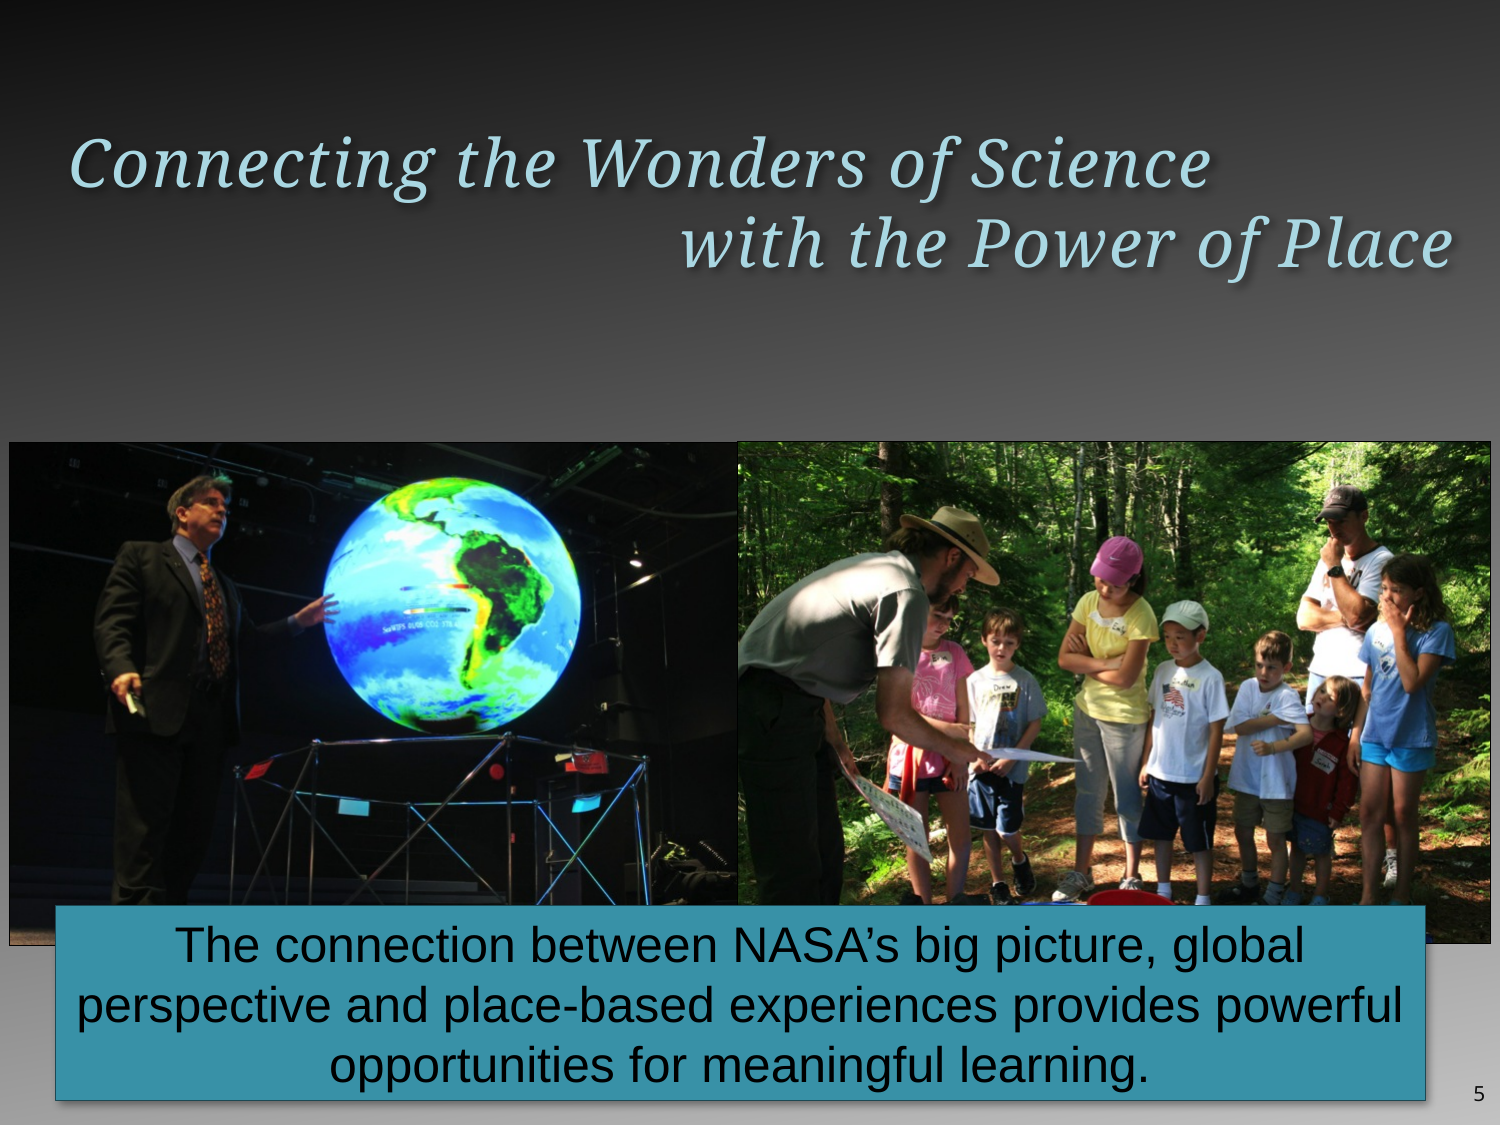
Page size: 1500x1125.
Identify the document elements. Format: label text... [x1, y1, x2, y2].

text_box Connecting the Wonders of Science with the Power of Place [53, 113, 1471, 368]
slide_number 5 [1149, 1065, 1500, 1125]
text_box The connection between NASA’s big picture, global perspective and place-based experiences provides powerful opportunities for meaningful learning. [55, 953, 1425, 1101]
picture [8, 441, 1491, 946]
